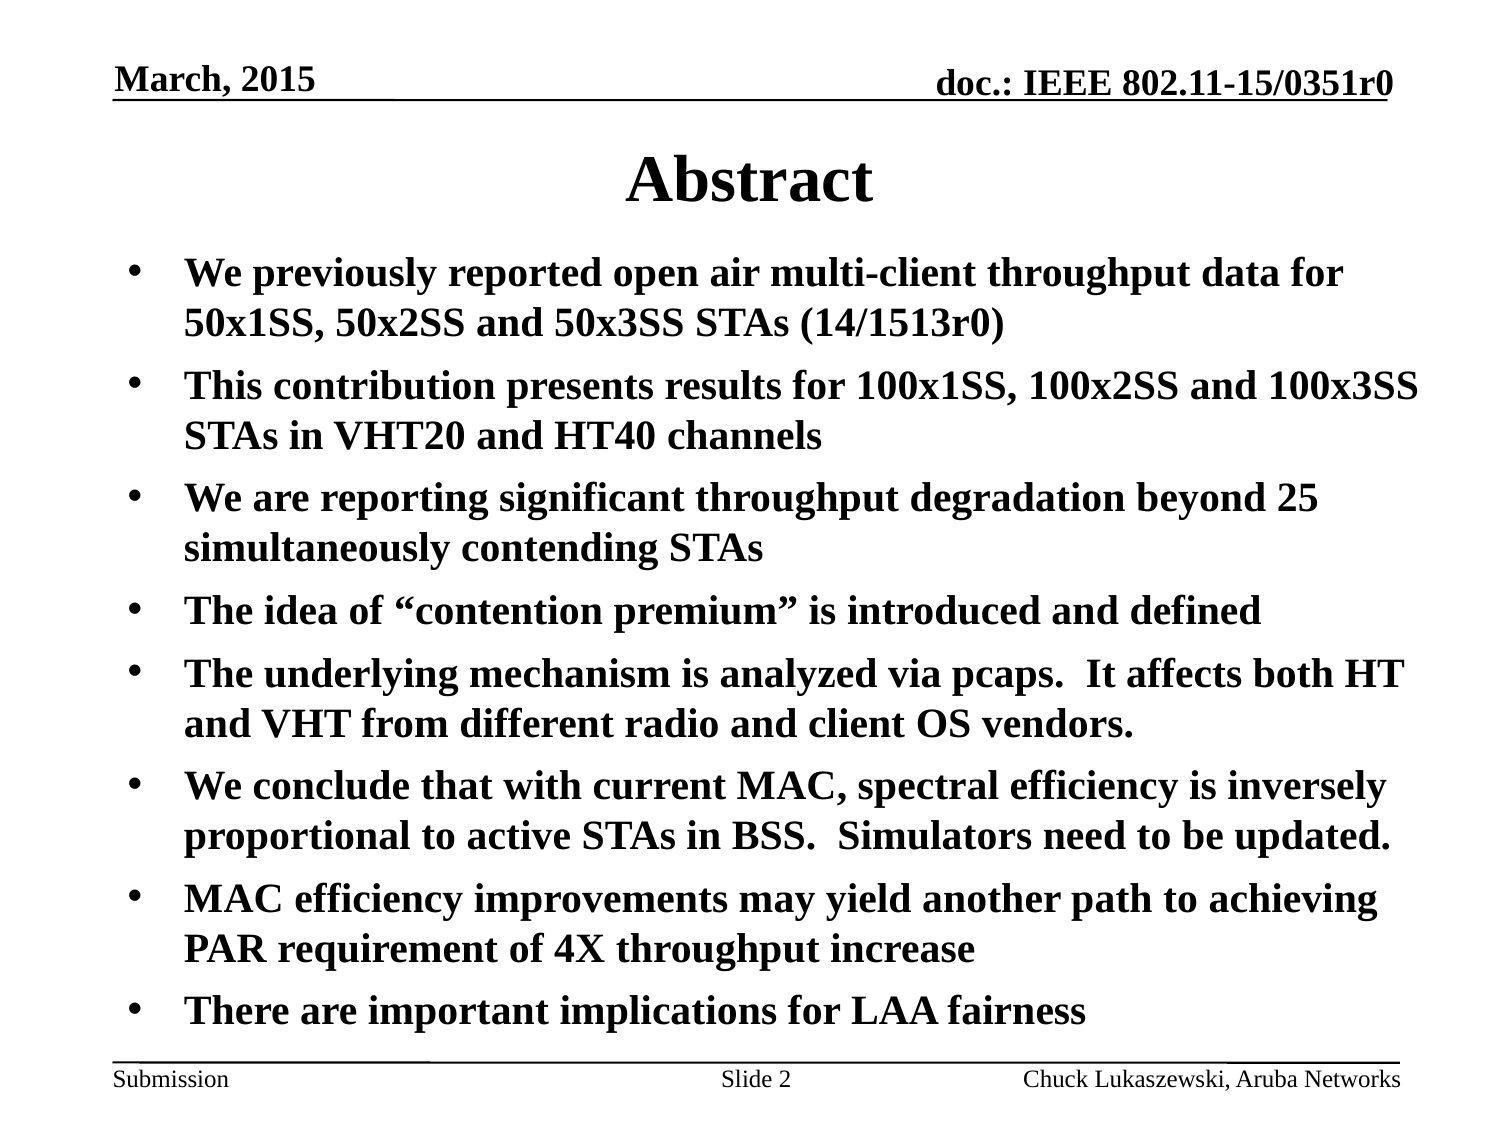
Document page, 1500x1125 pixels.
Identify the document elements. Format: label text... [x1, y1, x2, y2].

slide_number Slide 2 [712, 1061, 800, 1123]
list We previously reported open air multi-client throughput data for 50x1SS, 50x2SS and 50x3SS STAs (14/1513r0) This contribution presents results for 100x1SS, 100x2SS and 100x3SS STAs in VHT20 and HT40 channels We are reporting significant throughput degradation beyond 25 simultaneously contending STAs The idea of “contention premium” is introduced and defined The underlying mechanism is analyzed via pcaps. It affects both HT and VHT from different radio and client OS vendors. We conclude that with current MAC, spectral efficiency is inversely proportional to active STAs in BSS. Simulators need to be updated. MAC efficiency improvements may yield another path to achieving PAR requirement of 4X throughput increase There are important implications for LAA fairness [112, 237, 1451, 1000]
footer Chuck Lukaszewski, Aruba Networks [878, 1061, 1402, 1093]
title Abstract [112, 112, 1388, 237]
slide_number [114, 54, 423, 100]
